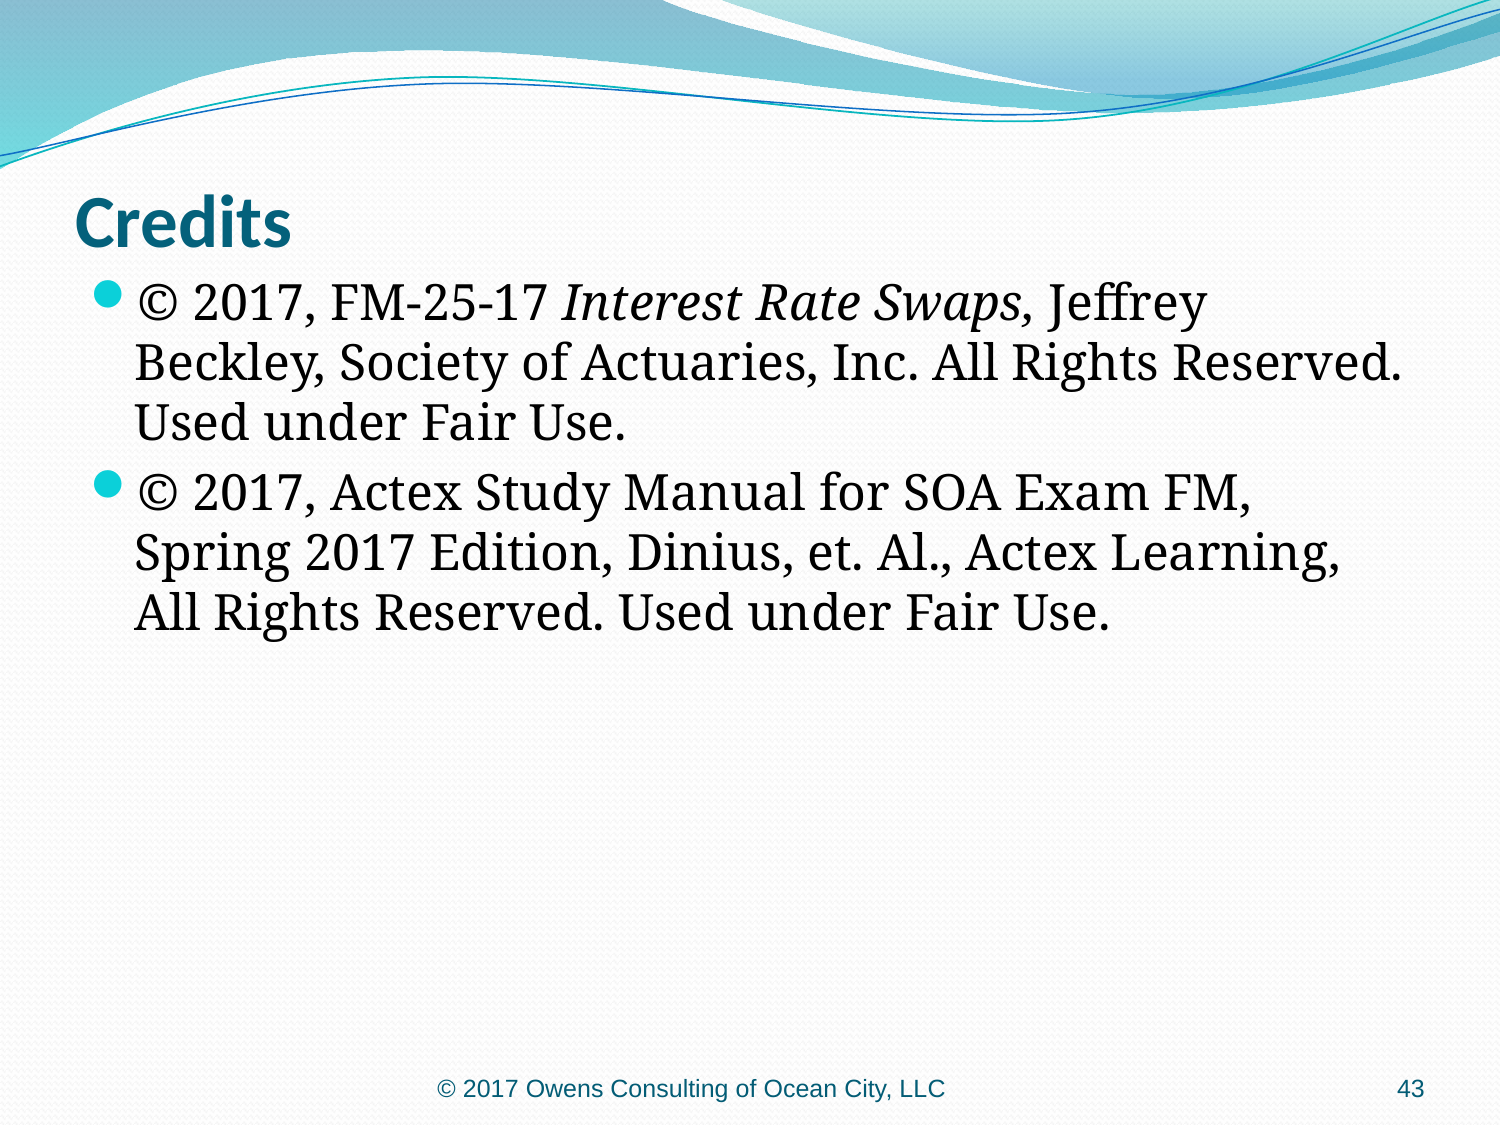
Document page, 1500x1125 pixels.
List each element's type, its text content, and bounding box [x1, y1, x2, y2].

slide_number 43 [1299, 1042, 1425, 1103]
footer © 2017 Owens Consulting of Ocean City, LLC [437, 1042, 988, 1103]
title Credits [74, 115, 1426, 262]
list © 2017, FM-25-17 Interest Rate Swaps, Jeffrey Beckley, Society of Actuaries, Inc. All Rights Reserved. Used under Fair Use. © 2017, Actex Study Manual for SOA Exam FM, Spring 2017 Edition, Dinius, et. Al., Actex Learning, All Rights Reserved. Used under Fair Use. [74, 262, 1426, 996]
